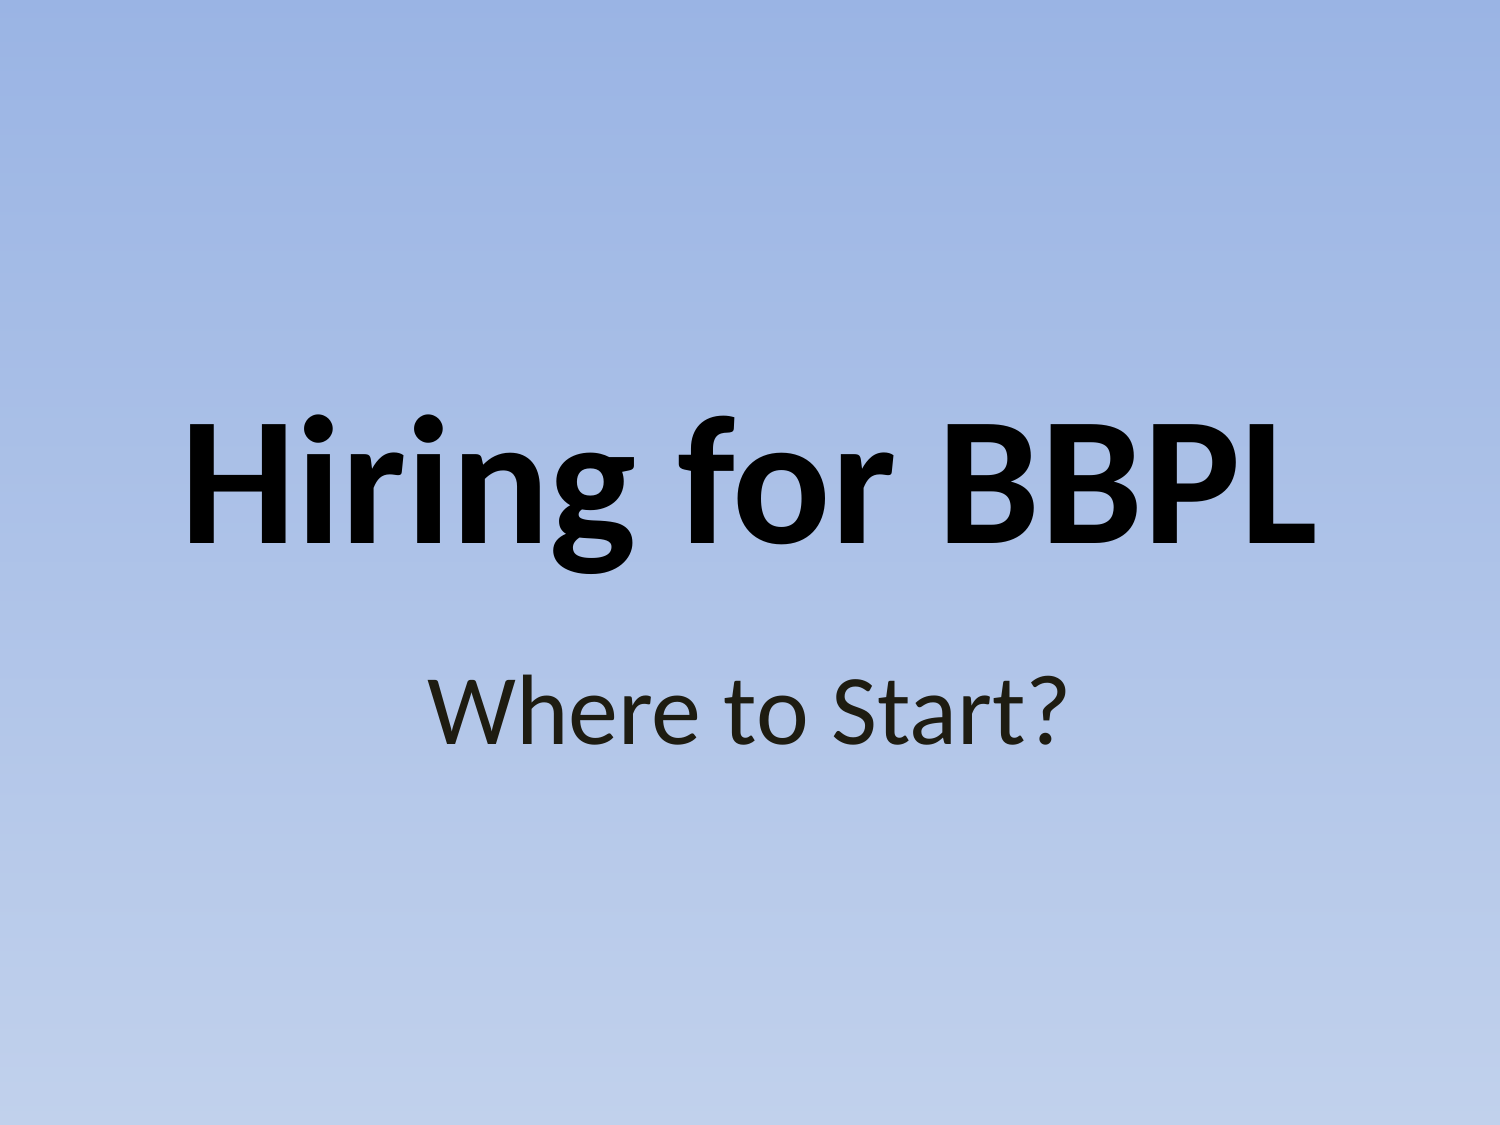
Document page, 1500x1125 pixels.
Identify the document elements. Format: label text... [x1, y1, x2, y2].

title Hiring for BBPL [112, 349, 1388, 591]
subtitle Where to Start? [225, 637, 1275, 925]
